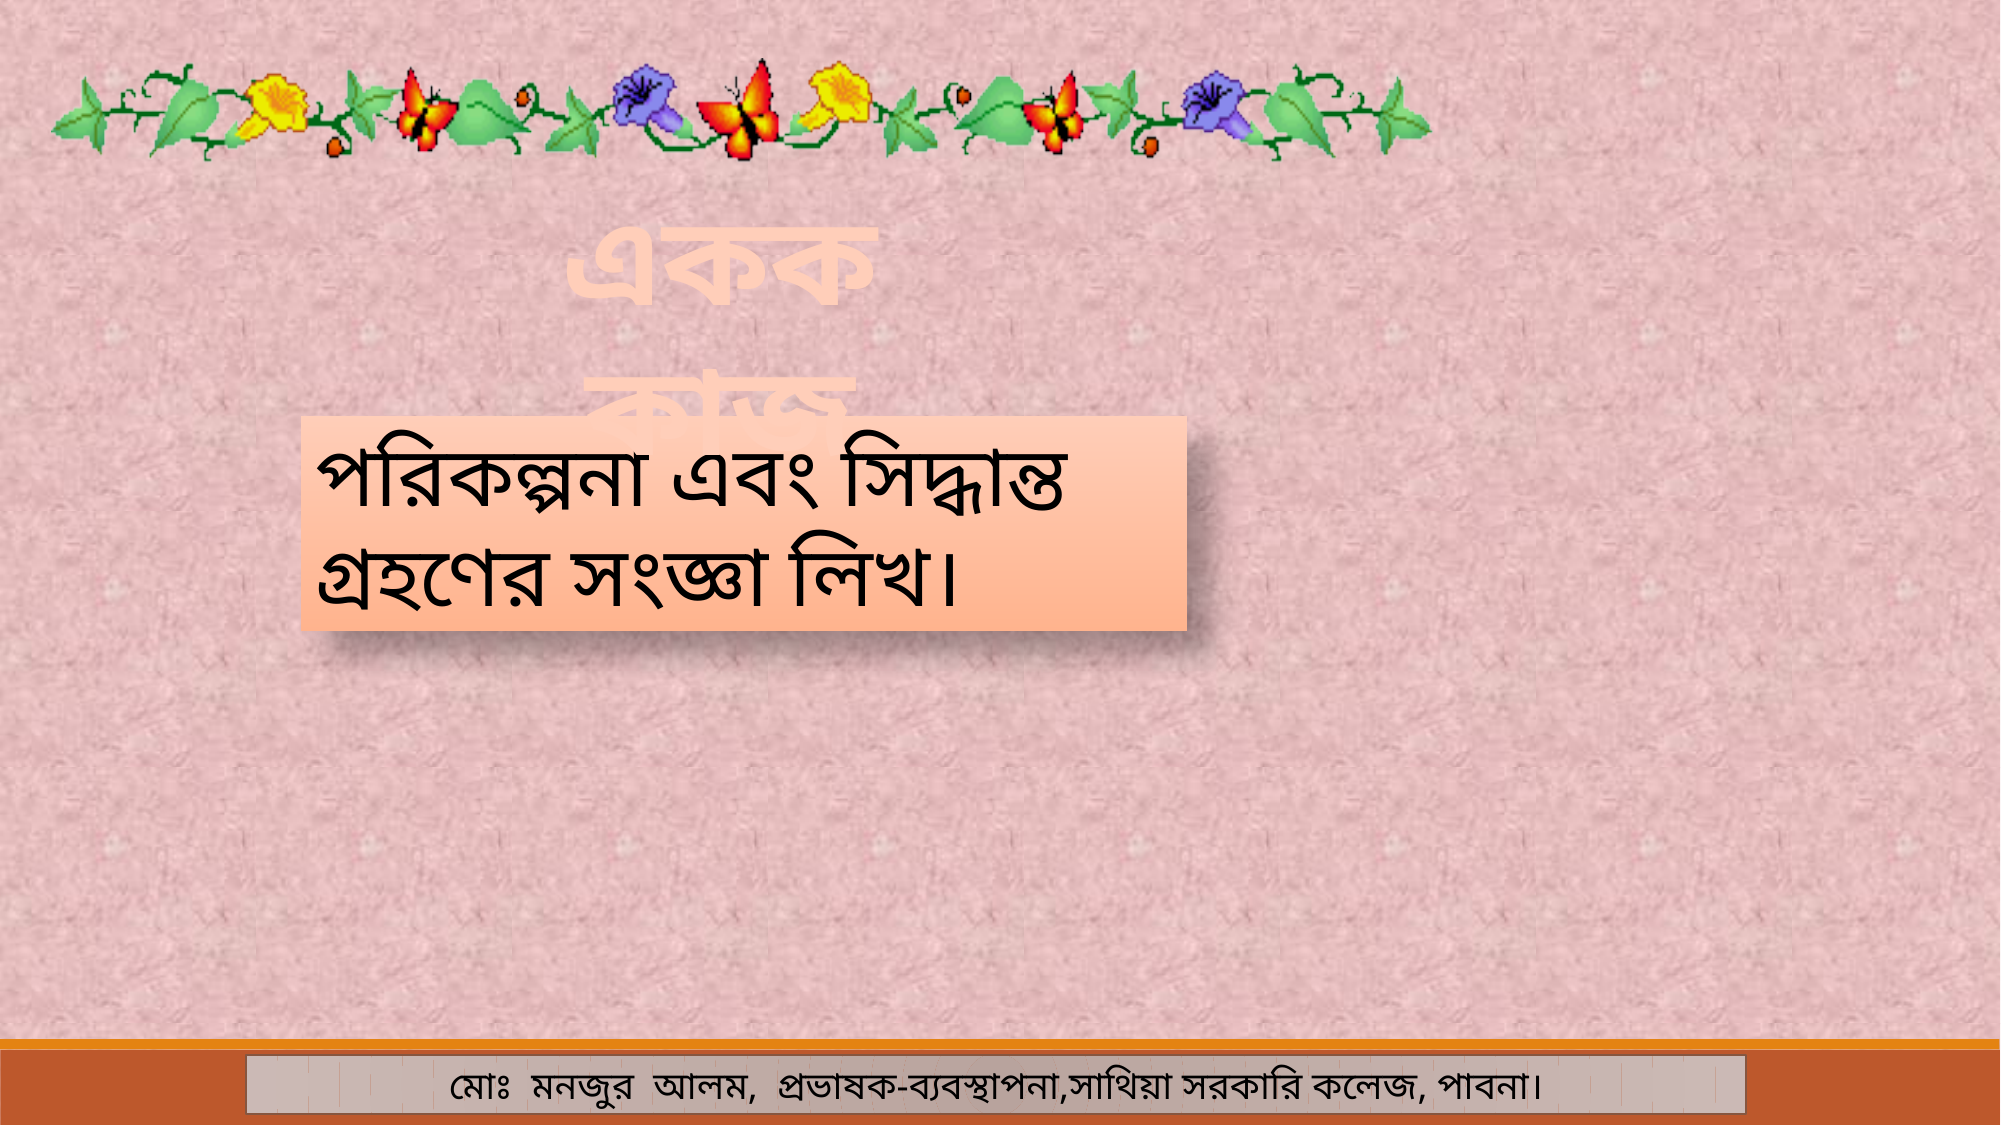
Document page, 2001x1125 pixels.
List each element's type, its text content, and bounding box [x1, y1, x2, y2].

picture [0, 0, 2001, 1125]
text_box একক কাজ [431, 177, 1010, 488]
text_box পরিকল্পনা এবং সিদ্ধান্ত গ্রহণের সংজ্ঞা লিখ। [301, 416, 1187, 631]
text_box মোঃ মনজুর আলম, প্রভাষক-ব্যবস্থাপনা,সাথিয়া সরকারি কলেজ, পাবনা। [245, 1054, 1747, 1115]
